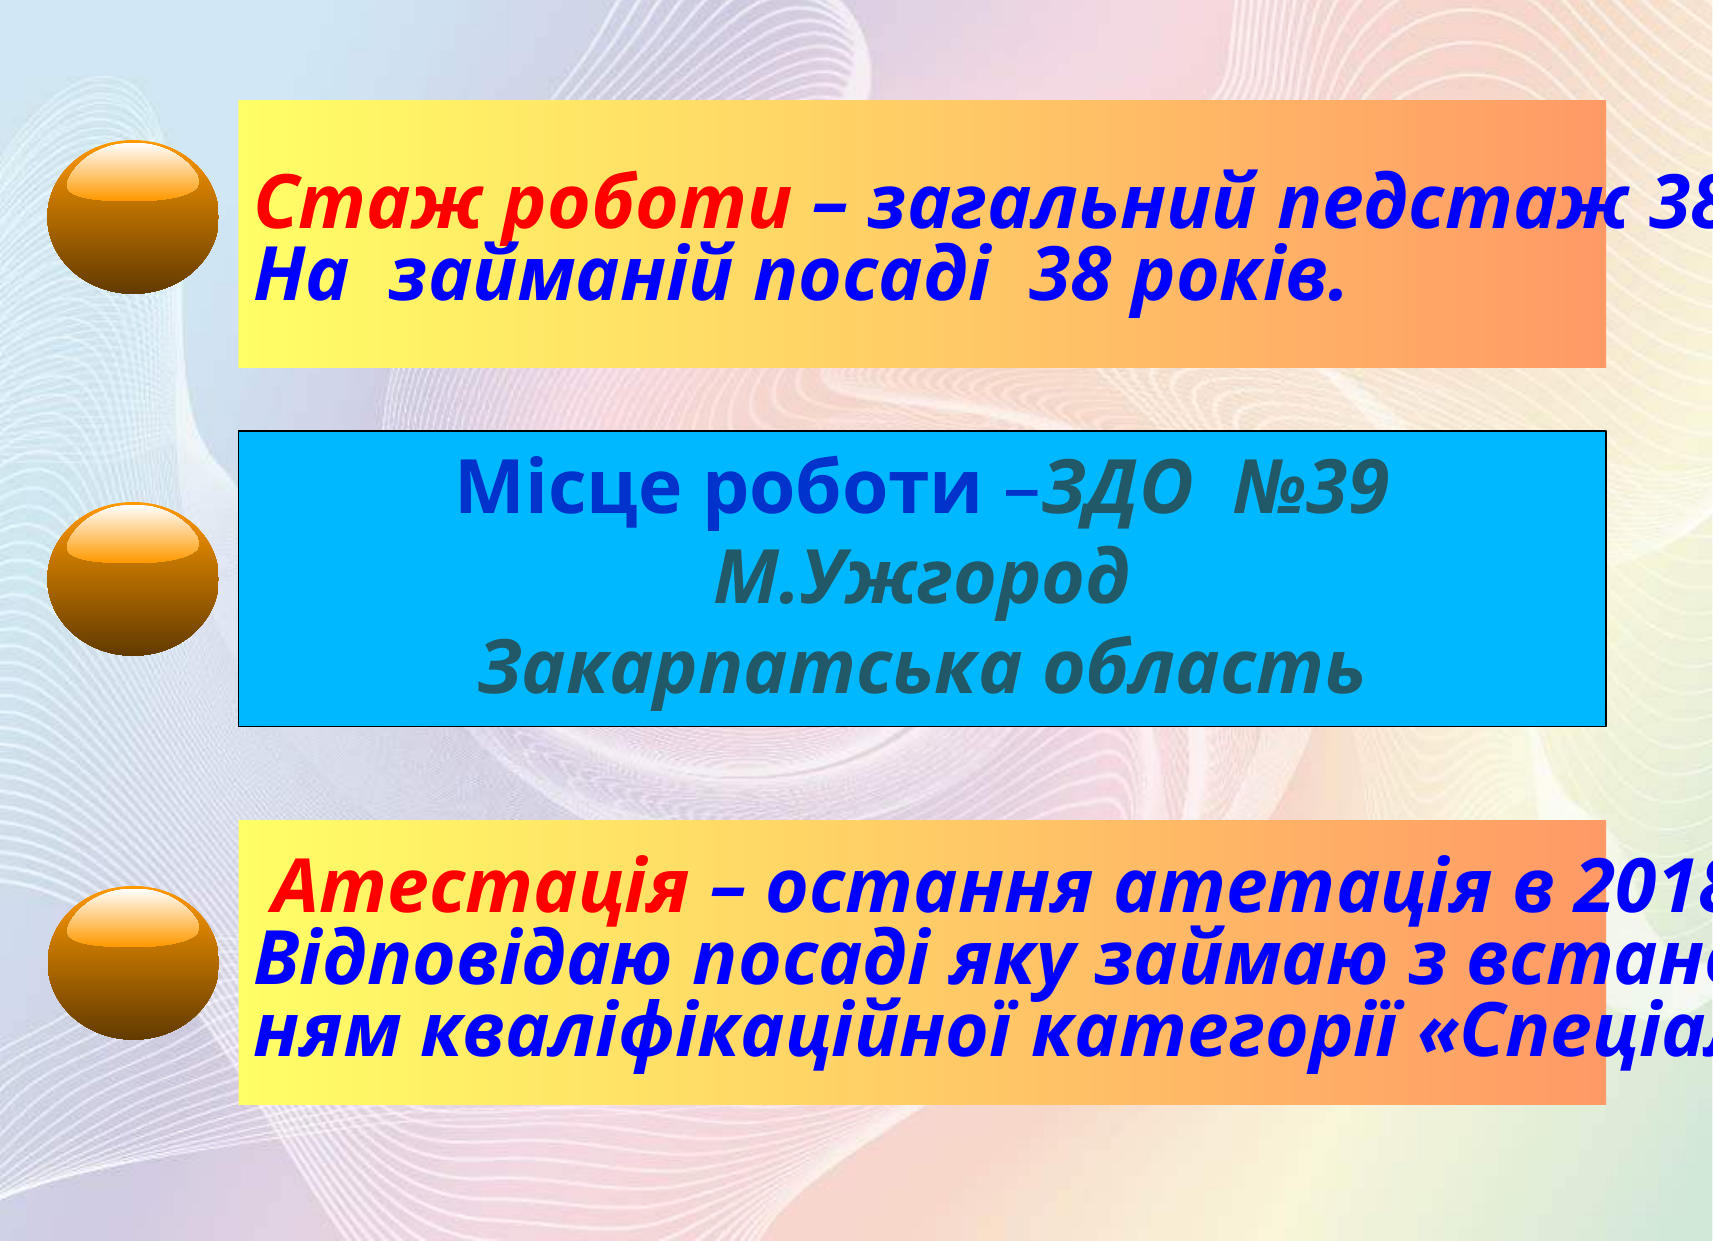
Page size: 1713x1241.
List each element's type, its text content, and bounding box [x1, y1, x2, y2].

picture [0, 0, 1713, 1241]
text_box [47, 139, 219, 294]
text_box Місце роботи –ЗДО №39 М.Ужгород Закарпатська область [238, 431, 1607, 727]
text_box Стаж роботи – загальний педстаж 38 років. На займаній посаді 38 років. [238, 100, 1607, 368]
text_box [47, 501, 219, 656]
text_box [47, 885, 220, 1040]
text_box Атестація – остання атетація в 2018р. , Відповідаю посаді яку займаю з встановлен- ням кваліфікаційної категорії «Спеціаліст » [238, 820, 1607, 1105]
